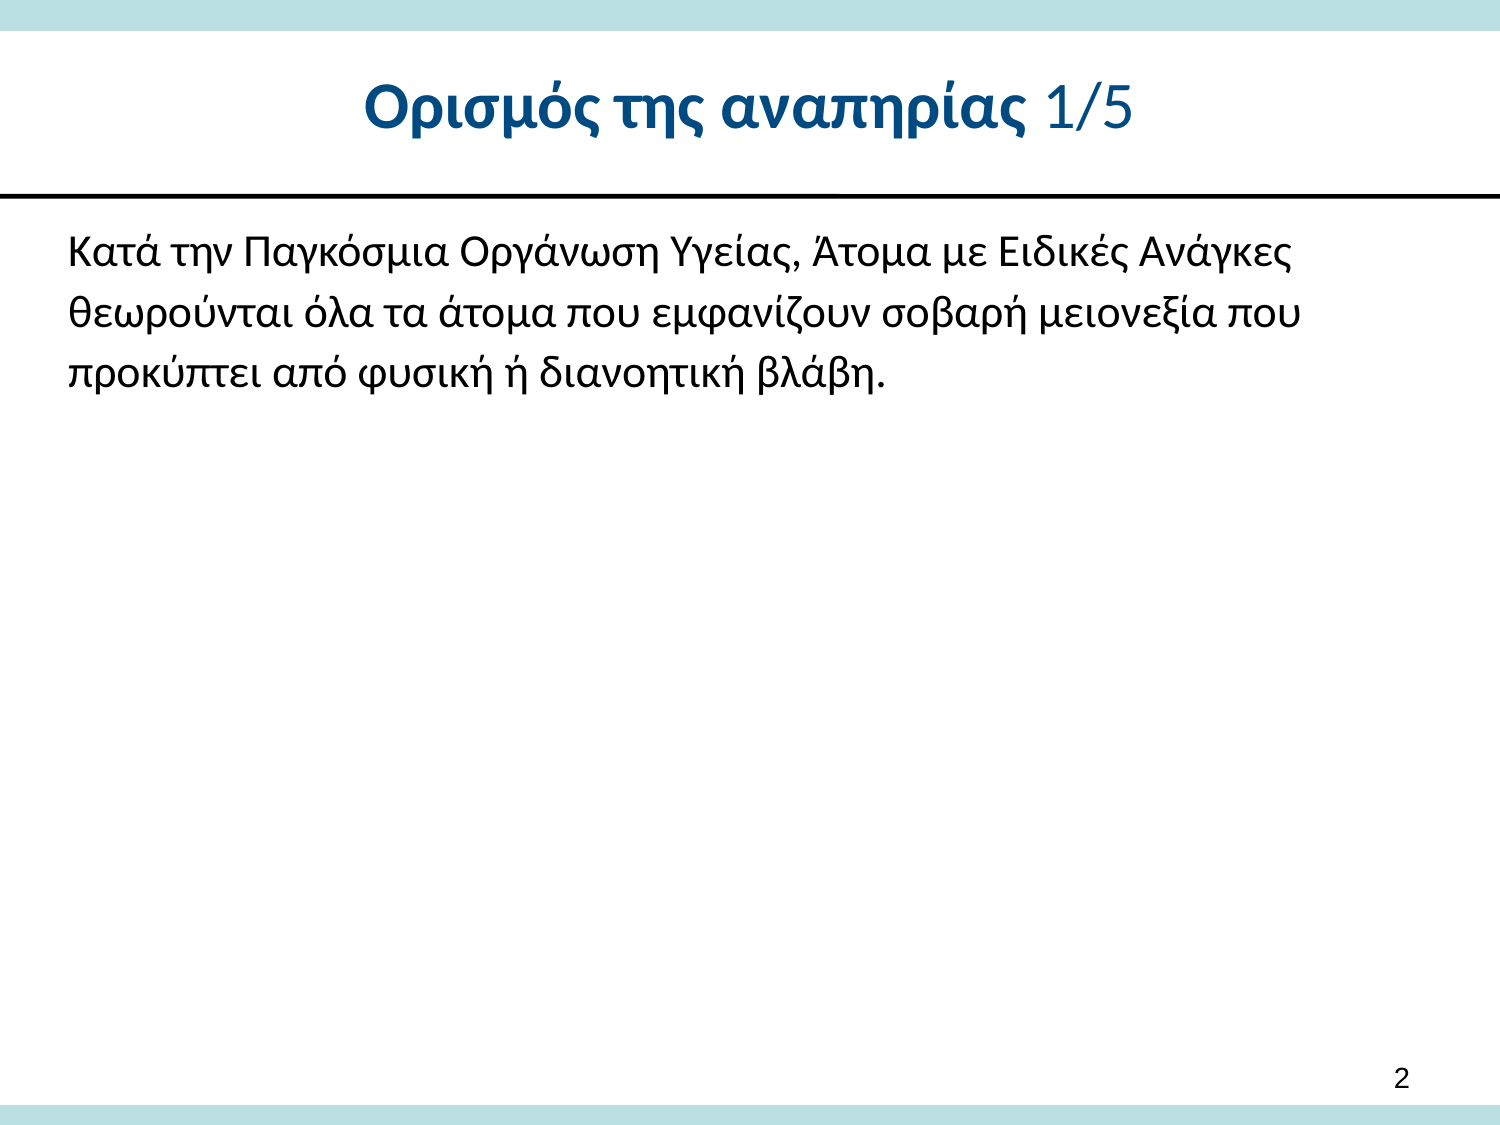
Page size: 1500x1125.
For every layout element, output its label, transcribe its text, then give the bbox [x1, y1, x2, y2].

title Ορισμός της αναπηρίας 1/5 [0, 30, 1500, 173]
list Κατά την Παγκόσμια Οργάνωση Υγείας, Άτομα με Ειδικές Ανάγκες θεωρούνται όλα τα άτομα που εμφανίζουν σοβαρή μειονεξία που προκύπτει από φυσική ή διανοητική βλάβη. [53, 208, 1424, 1059]
slide_number 2 [1074, 1051, 1426, 1095]
